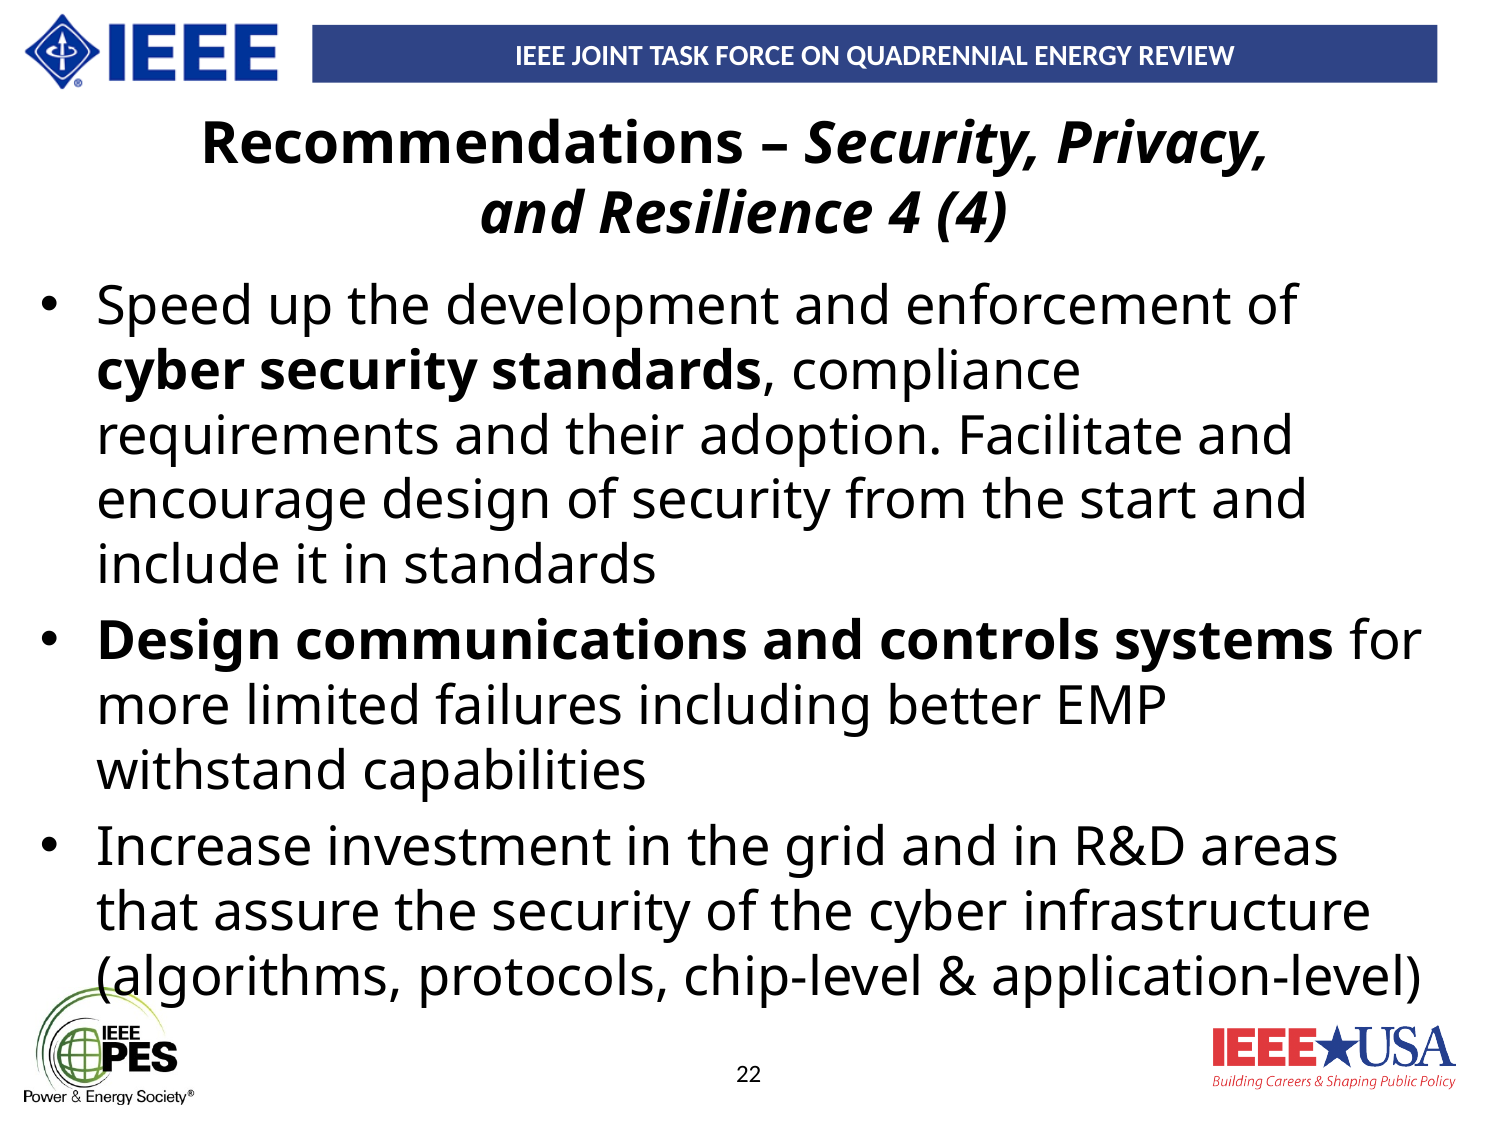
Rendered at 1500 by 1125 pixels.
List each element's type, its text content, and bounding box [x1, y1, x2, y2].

picture [22, 7, 283, 95]
title Recommendations – Security, Privacy, and Resilience 4 (4) [50, 99, 1438, 250]
picture [24, 1075, 195, 1105]
list Speed up the development and enforcement of cyber security standards, compliance requirements and their adoption. Facilitate and encourage design of security from the start and include it in standards Design communications and controls systems for more limited failures including better EMP withstand capabilities Increase investment in the grid and in R&D areas that assure the security of the cyber infrastructure (algorithms, protocols, chip-level & application-level) [24, 262, 1450, 1075]
picture [1212, 1024, 1456, 1090]
